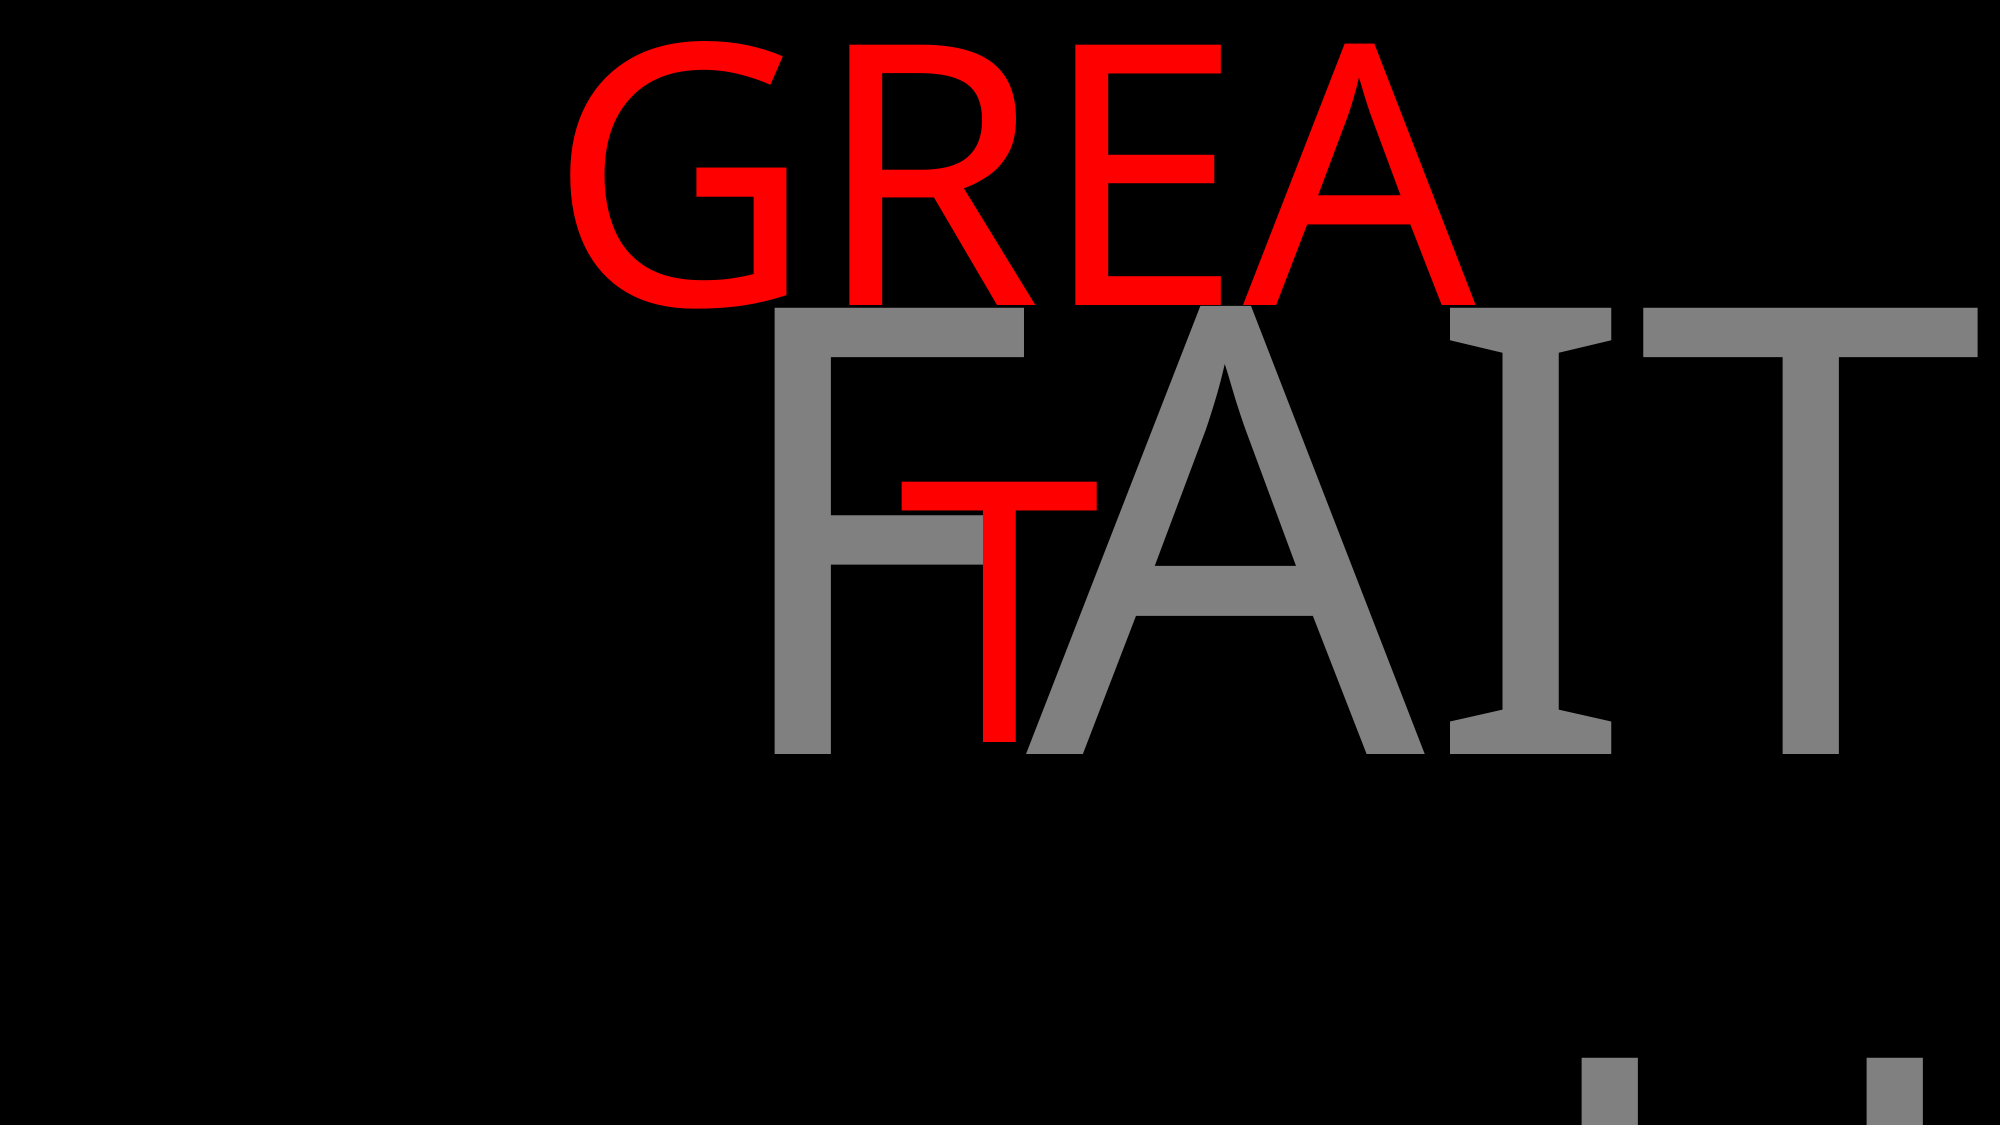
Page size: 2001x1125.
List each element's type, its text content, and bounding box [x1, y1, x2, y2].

text_box GREAT [478, 0, 1522, 823]
text_box FAITH [598, 121, 2000, 1125]
